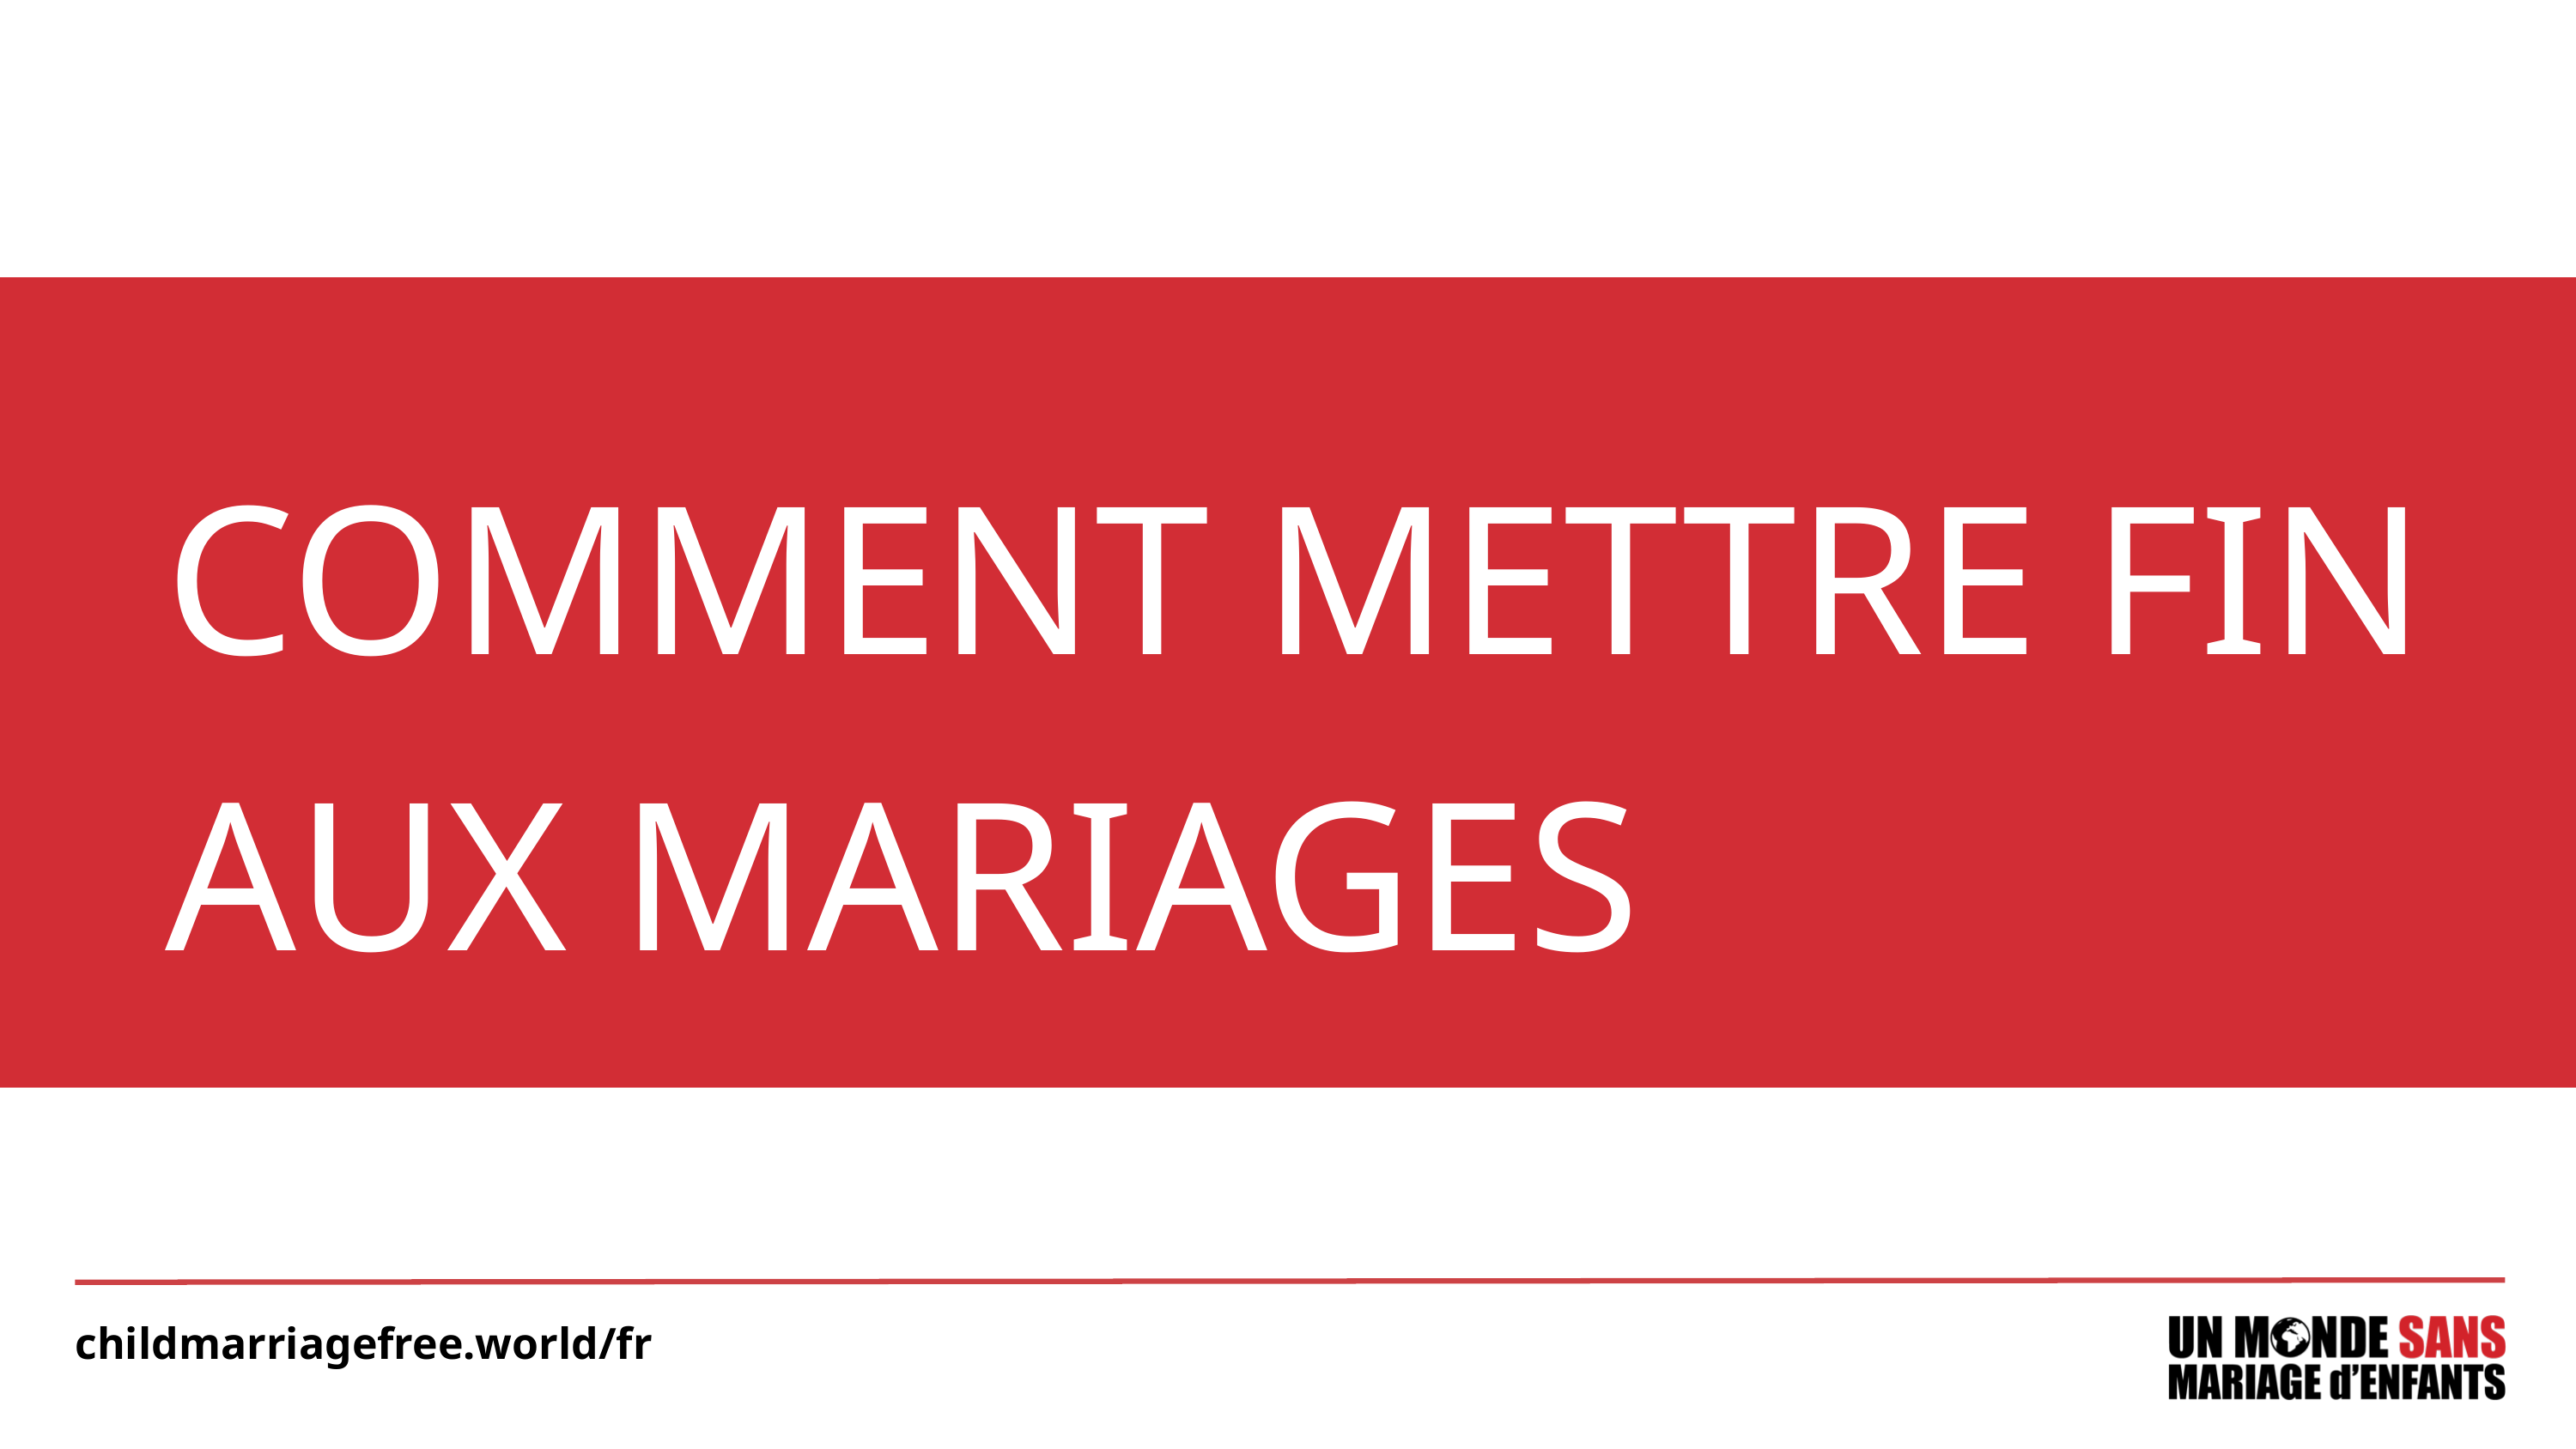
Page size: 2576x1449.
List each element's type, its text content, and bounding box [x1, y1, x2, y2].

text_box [0, 277, 2576, 1088]
picture [2146, 1281, 2529, 1433]
text_box childmarriagefree.world/fr [75, 1323, 794, 1368]
text_box COMMENT METTRE FIN AUX MARIAGES D’ENFANTS ? [165, 1098, 2506, 1288]
